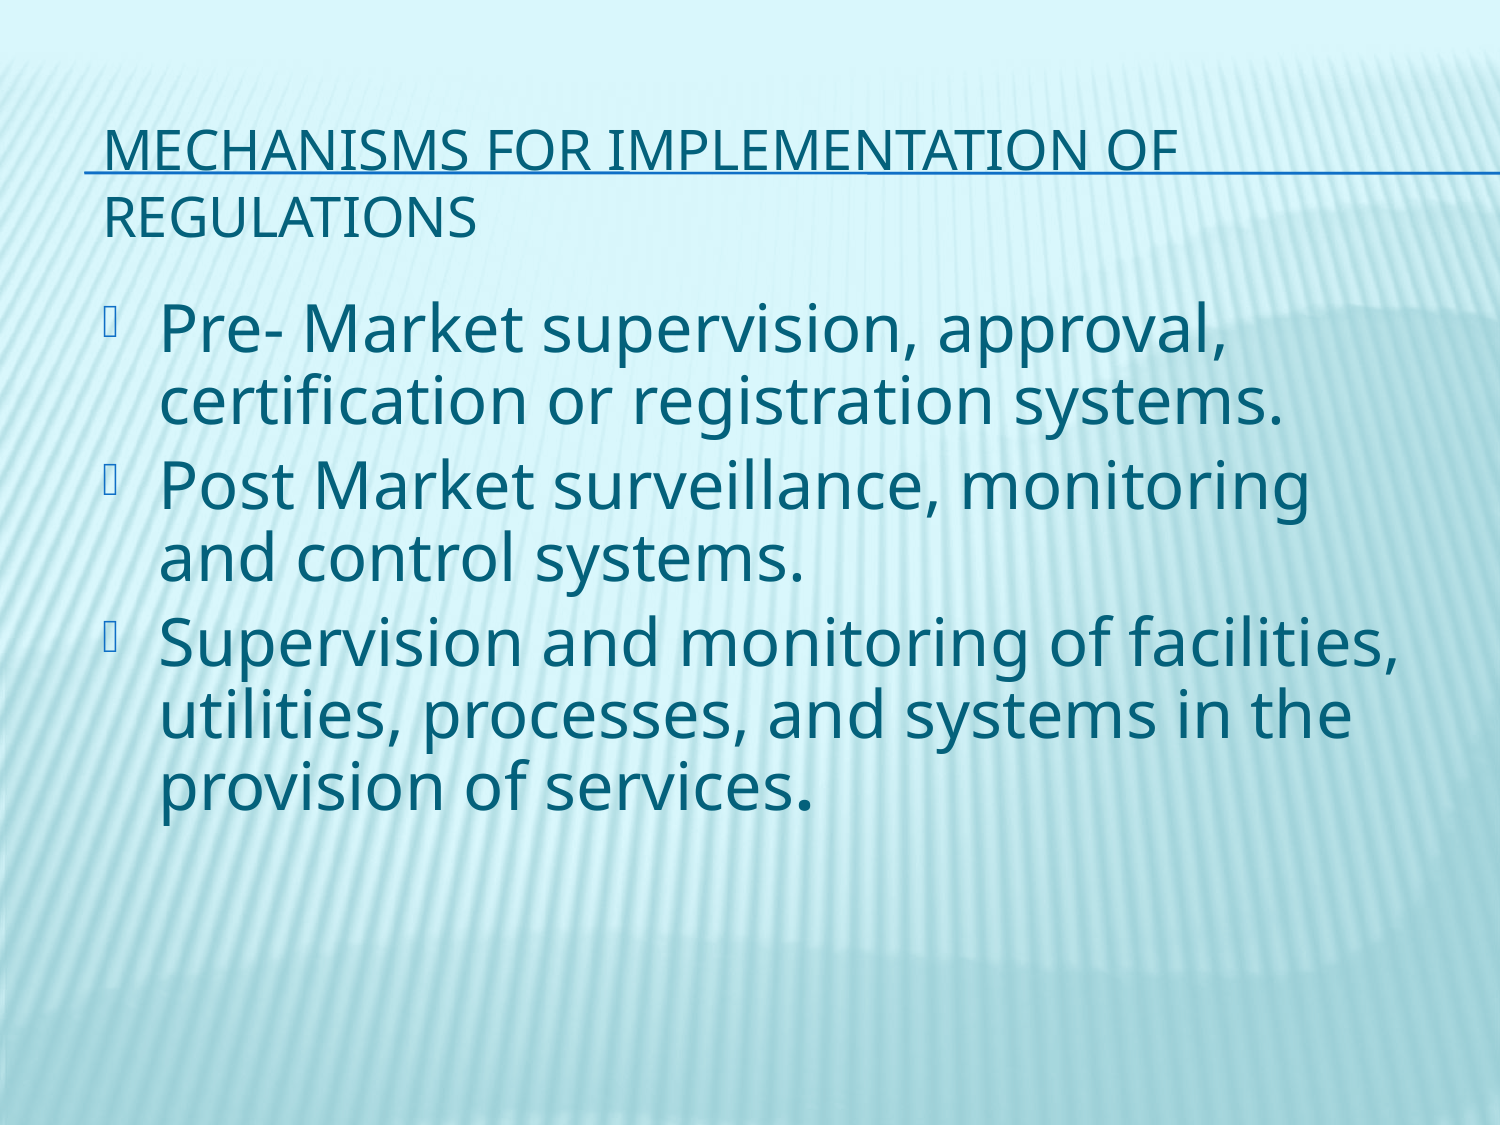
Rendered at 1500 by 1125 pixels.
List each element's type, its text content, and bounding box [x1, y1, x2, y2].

list Pre- Market supervision, approval, certification or registration systems. Post Market surveillance, monitoring and control systems. Supervision and monitoring of facilities, utilities, processes, and systems in the provision of services. [87, 287, 1438, 975]
title Mechanisms for Implementation of Regulations [87, 87, 1250, 275]
